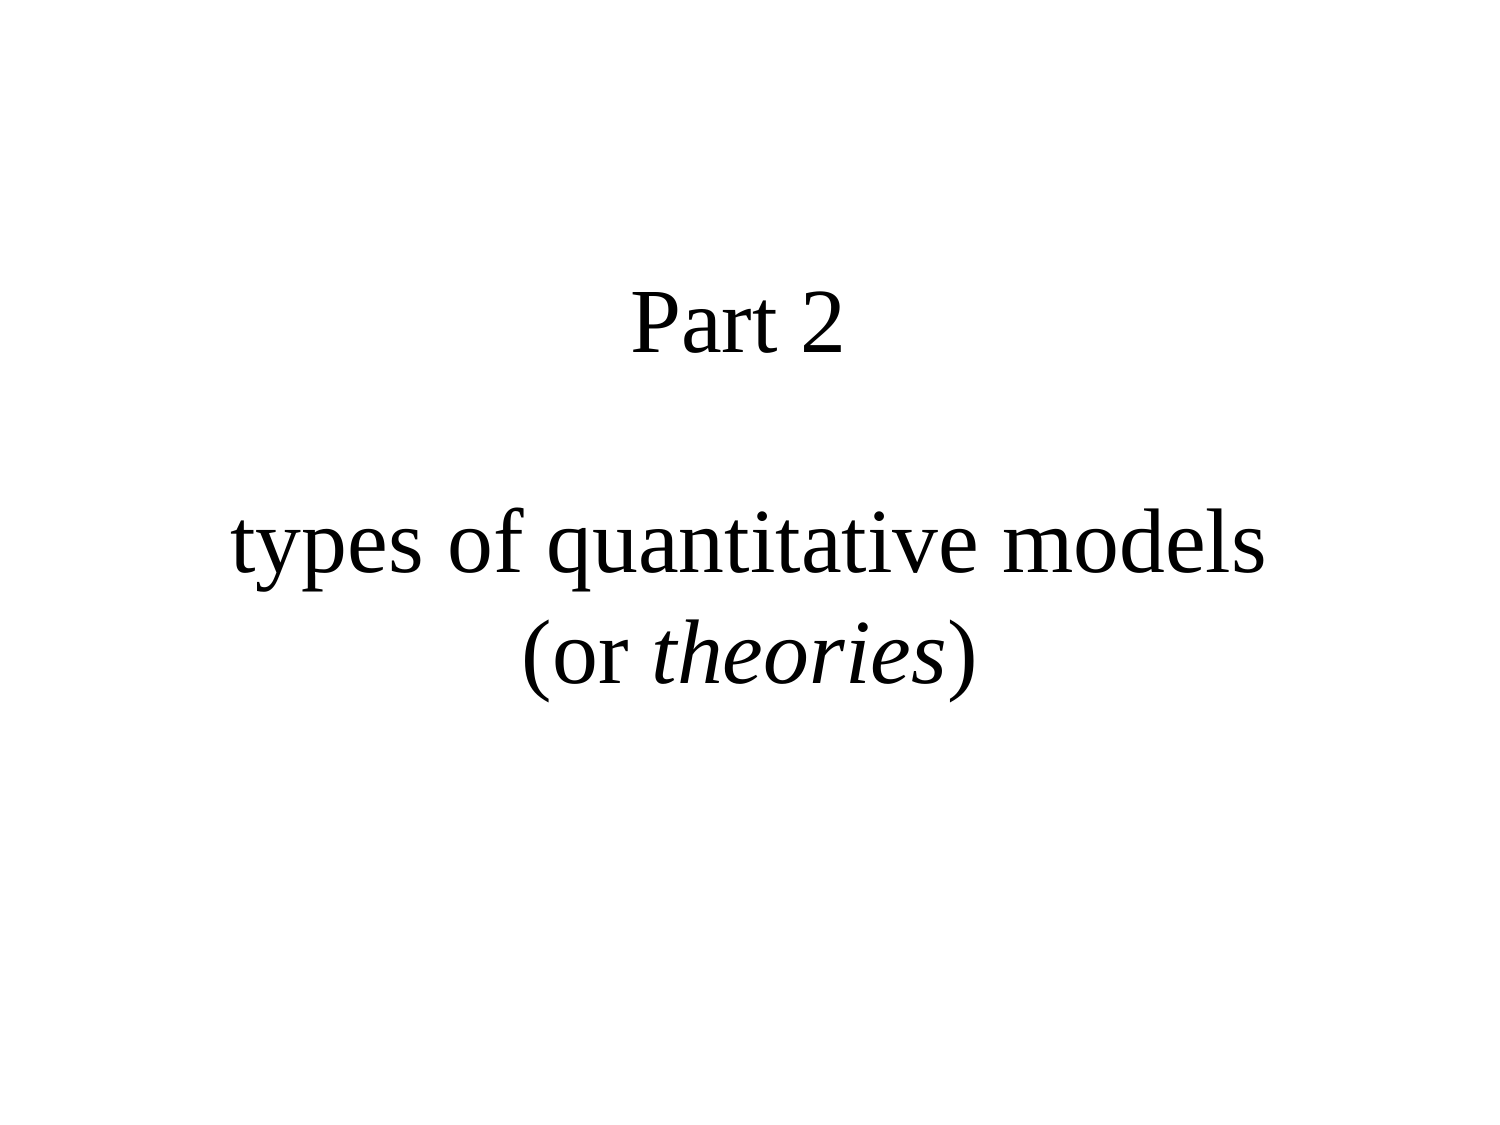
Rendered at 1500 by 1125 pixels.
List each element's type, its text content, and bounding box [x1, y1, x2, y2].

title Part 2 types of quantitative models (or theories) [75, 187, 1425, 775]
